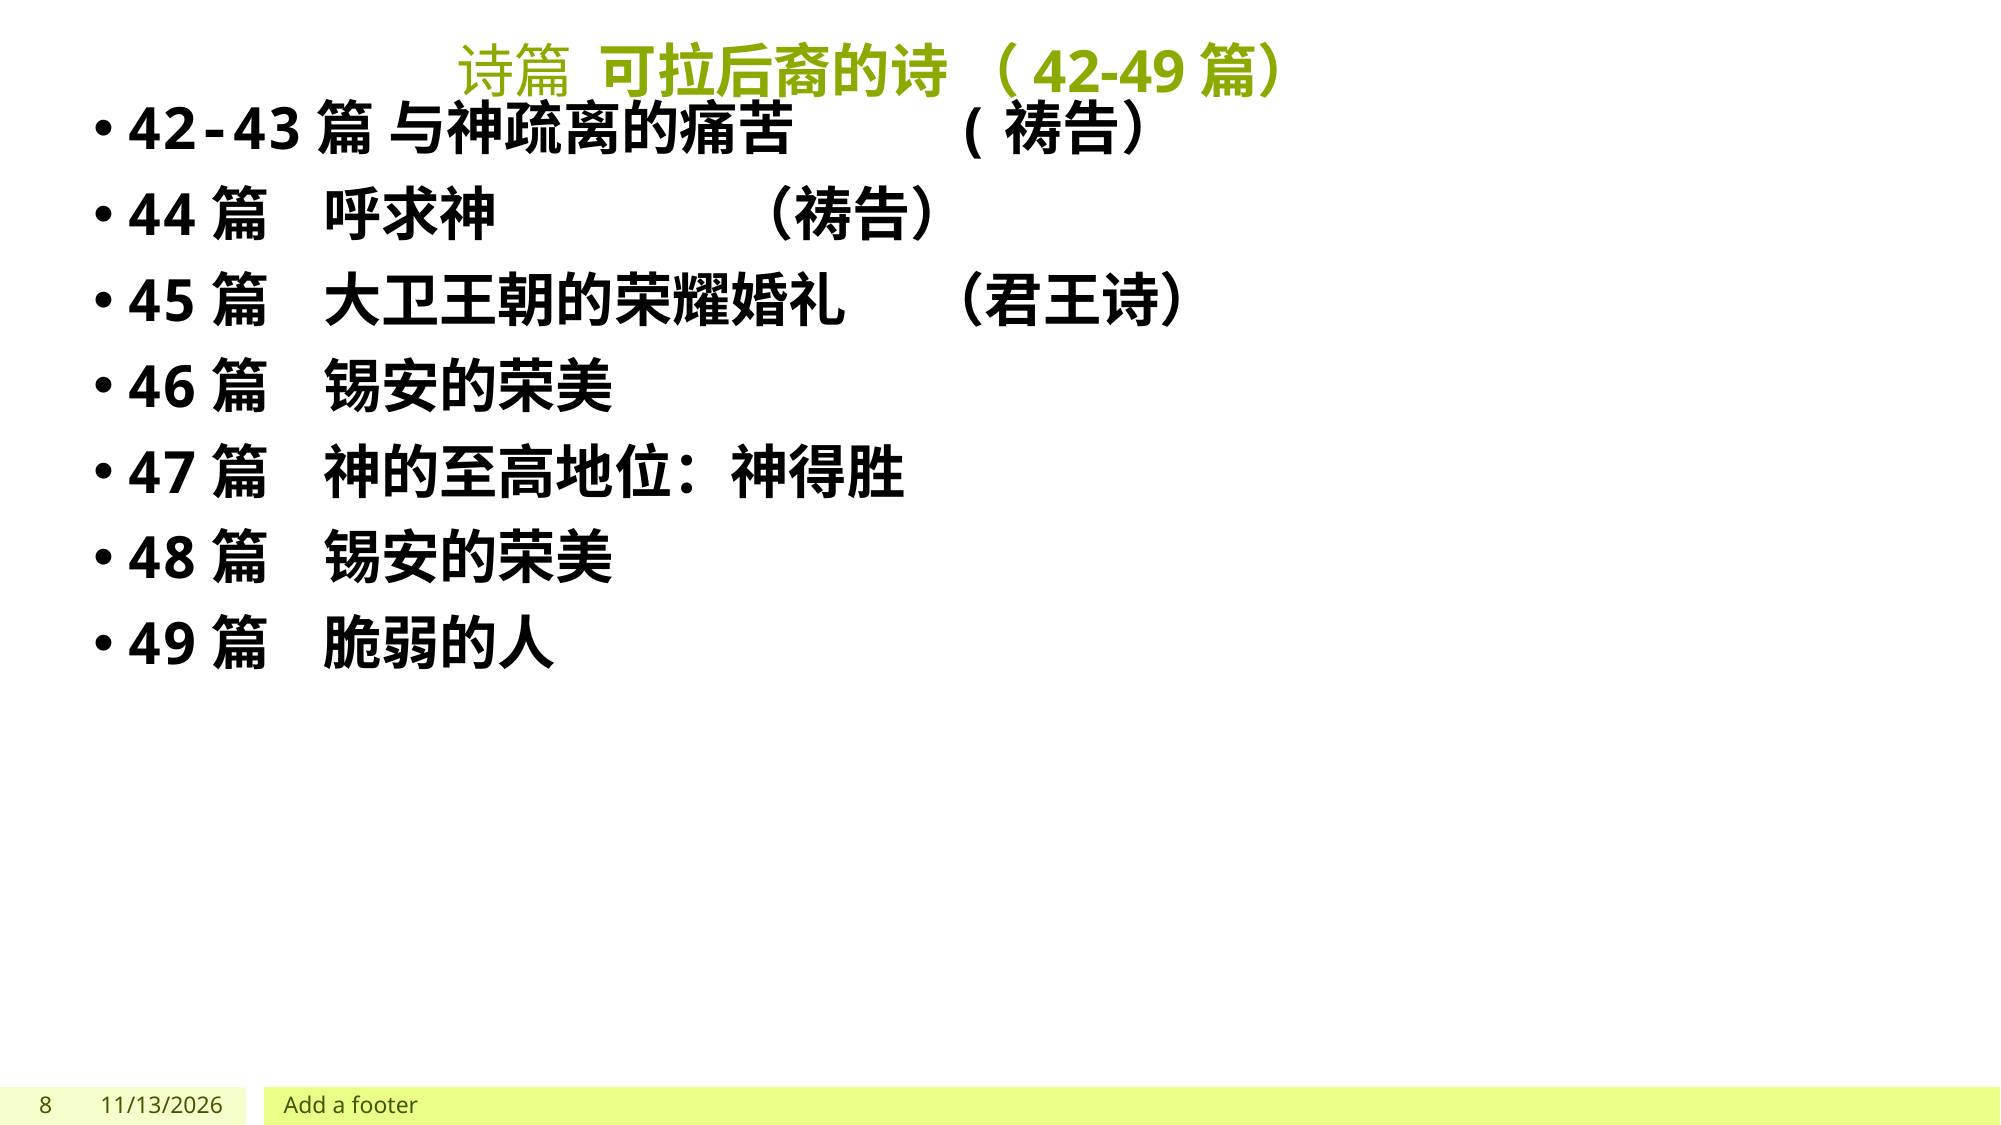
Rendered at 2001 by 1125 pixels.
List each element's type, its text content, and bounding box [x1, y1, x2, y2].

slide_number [74, 1087, 239, 1125]
footer Add a footer [268, 1087, 1769, 1125]
slide_number 8 [0, 1087, 68, 1125]
list 42-43篇 与神疏离的痛苦 (祷告） 44篇 呼求神 （祷告） 45篇 大卫王朝的荣耀婚礼 （君王诗） 46篇 锡安的荣美 47篇 神的至高地位：神得胜 48篇 锡安的荣美 49篇 脆弱的人 [78, 92, 1922, 944]
title 诗篇 可拉后裔的诗 （42-49篇） [113, 25, 1660, 92]
